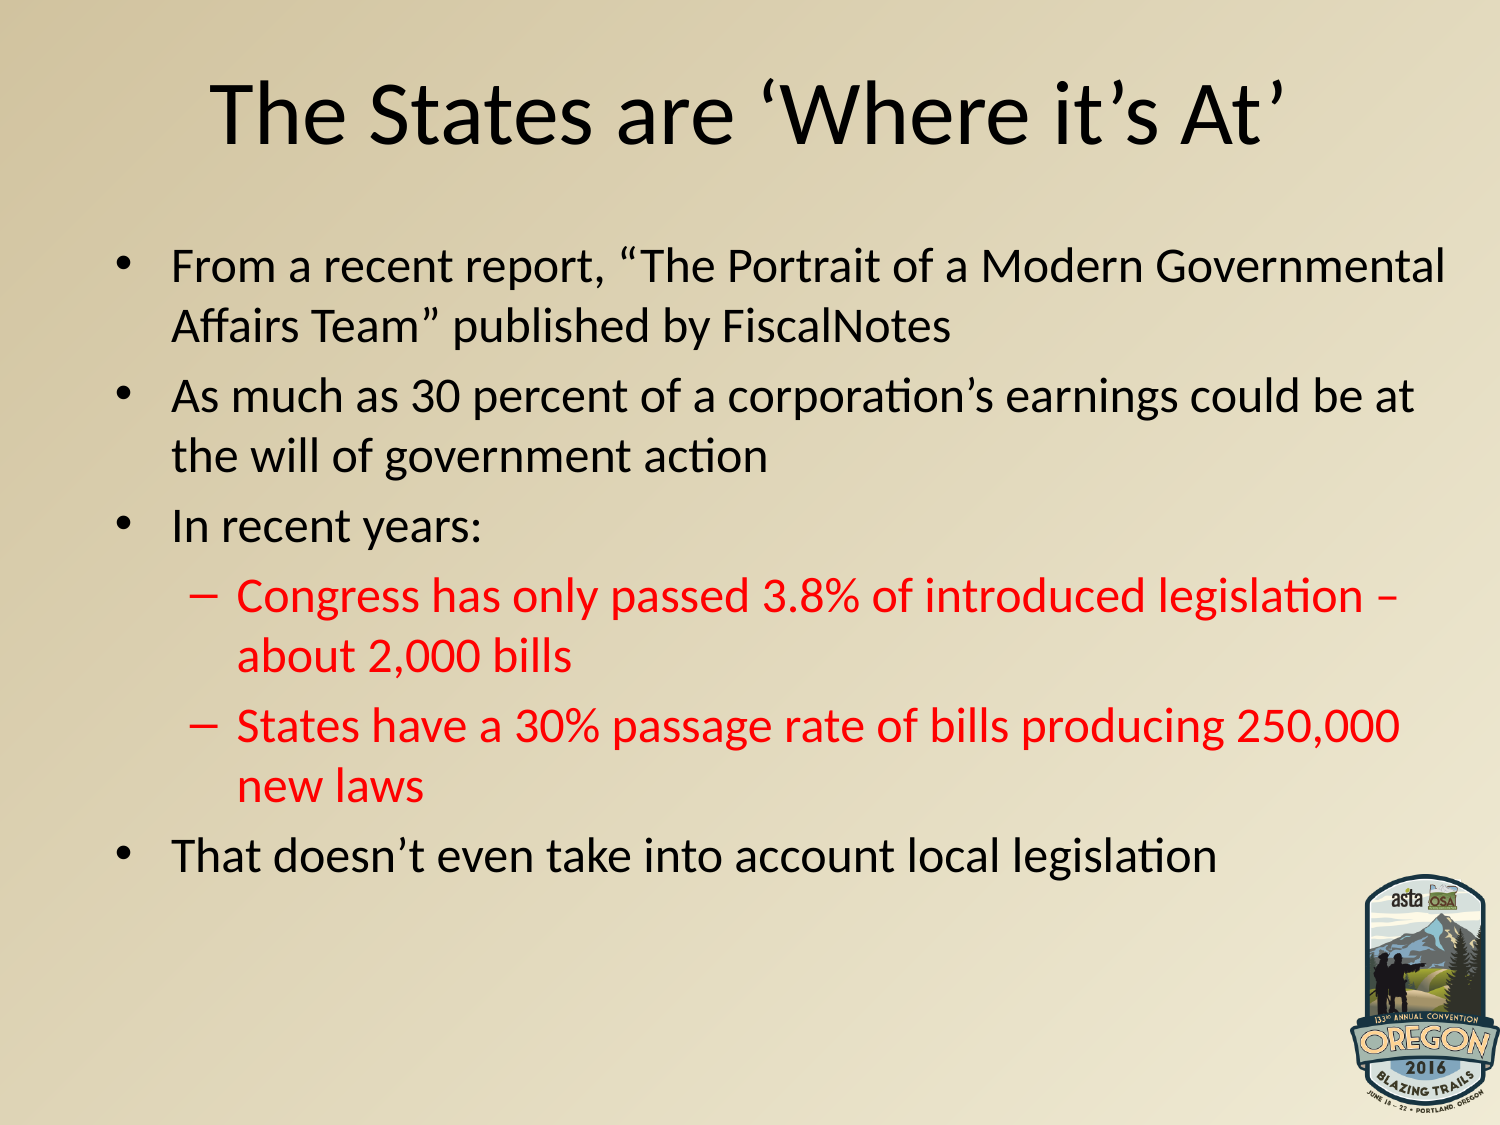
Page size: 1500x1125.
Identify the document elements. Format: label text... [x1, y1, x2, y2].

picture [1350, 874, 1500, 1113]
title The States are ‘Where it’s At’ [75, 45, 1425, 233]
list From a recent report, “The Portrait of a Modern Governmental Affairs Team” published by FiscalNotes As much as 30 percent of a corporation’s earnings could be at the will of government action In recent years: Congress has only passed 3.8% of introduced legislation – about 2,000 bills States have a 30% passage rate of bills producing 250,000 new laws That doesn’t even take into account local legislation [99, 224, 1463, 888]
